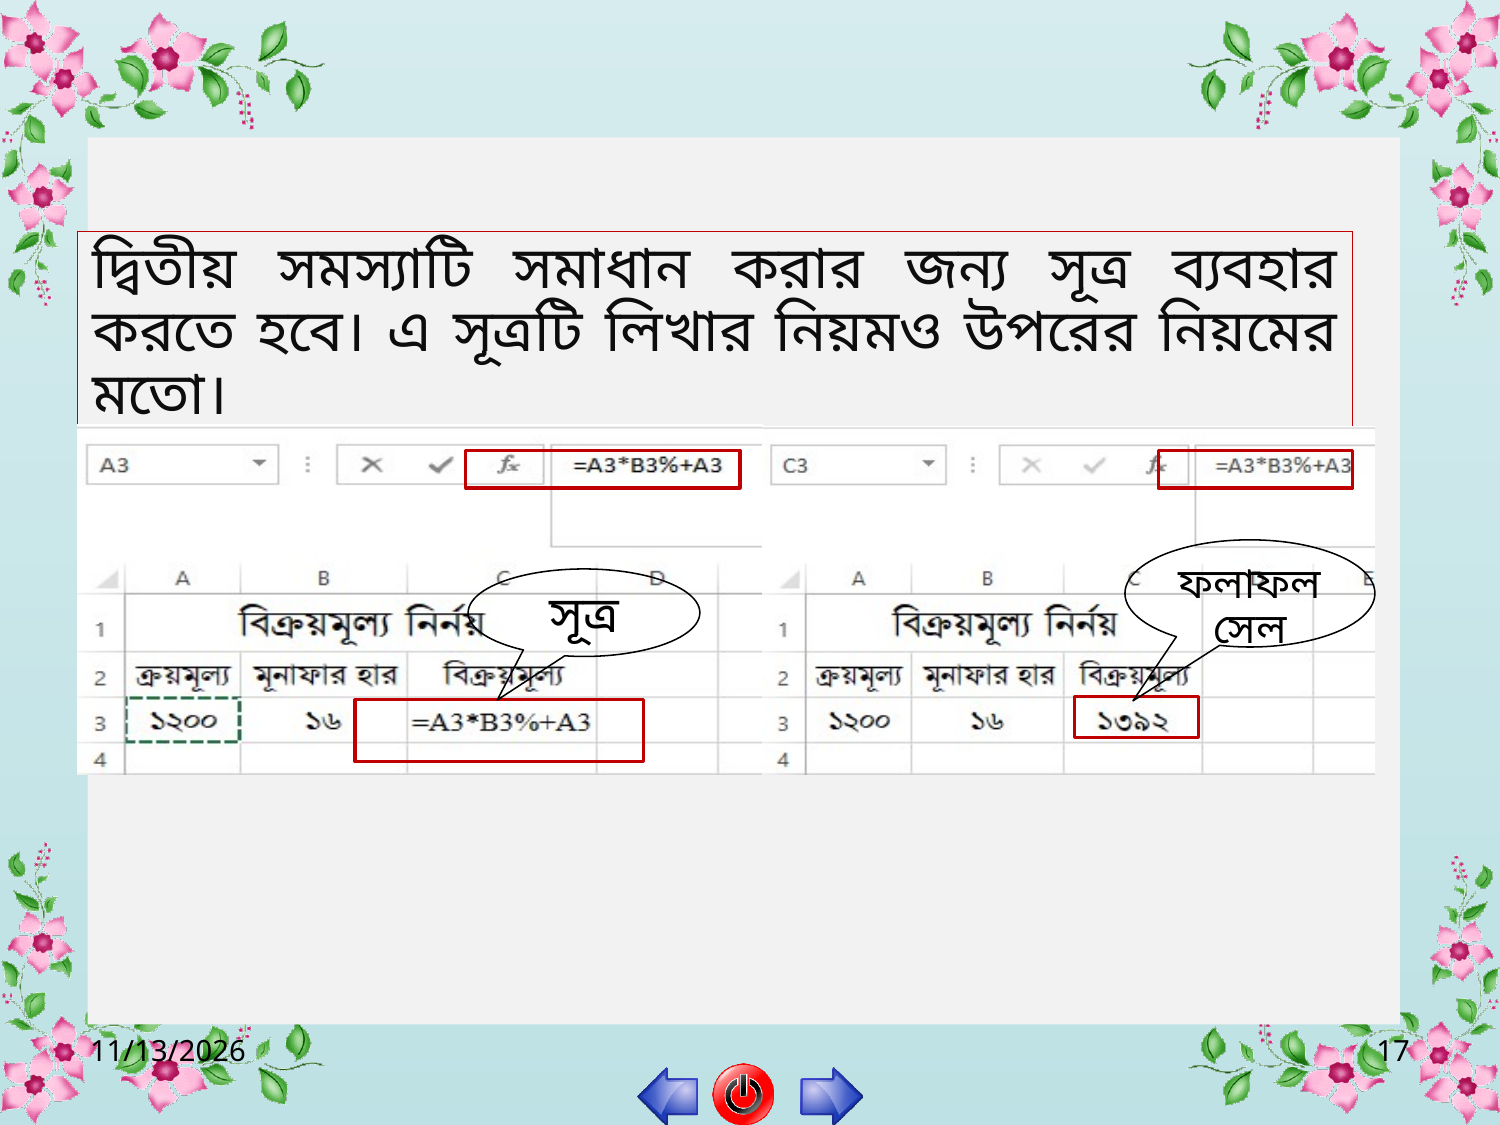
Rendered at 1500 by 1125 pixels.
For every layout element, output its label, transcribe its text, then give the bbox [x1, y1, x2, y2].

picture [637, 1067, 698, 1125]
picture [1187, 855, 1500, 1125]
picture [0, 0, 325, 306]
picture [0, 842, 325, 1125]
text_box দ্বিতীয় সমস্যাটি সমাধান করার জন্য সূত্র ব্যবহার করতে হবে। এ সূত্রটি লিখার নিয়মও উপরের নিয়মের মতো। [77, 231, 1353, 424]
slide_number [75, 1024, 425, 1103]
slide_number 17 [1074, 1024, 1425, 1103]
picture [77, 424, 1376, 776]
picture [1187, 0, 1500, 306]
picture [712, 1063, 774, 1125]
picture [800, 1067, 863, 1125]
